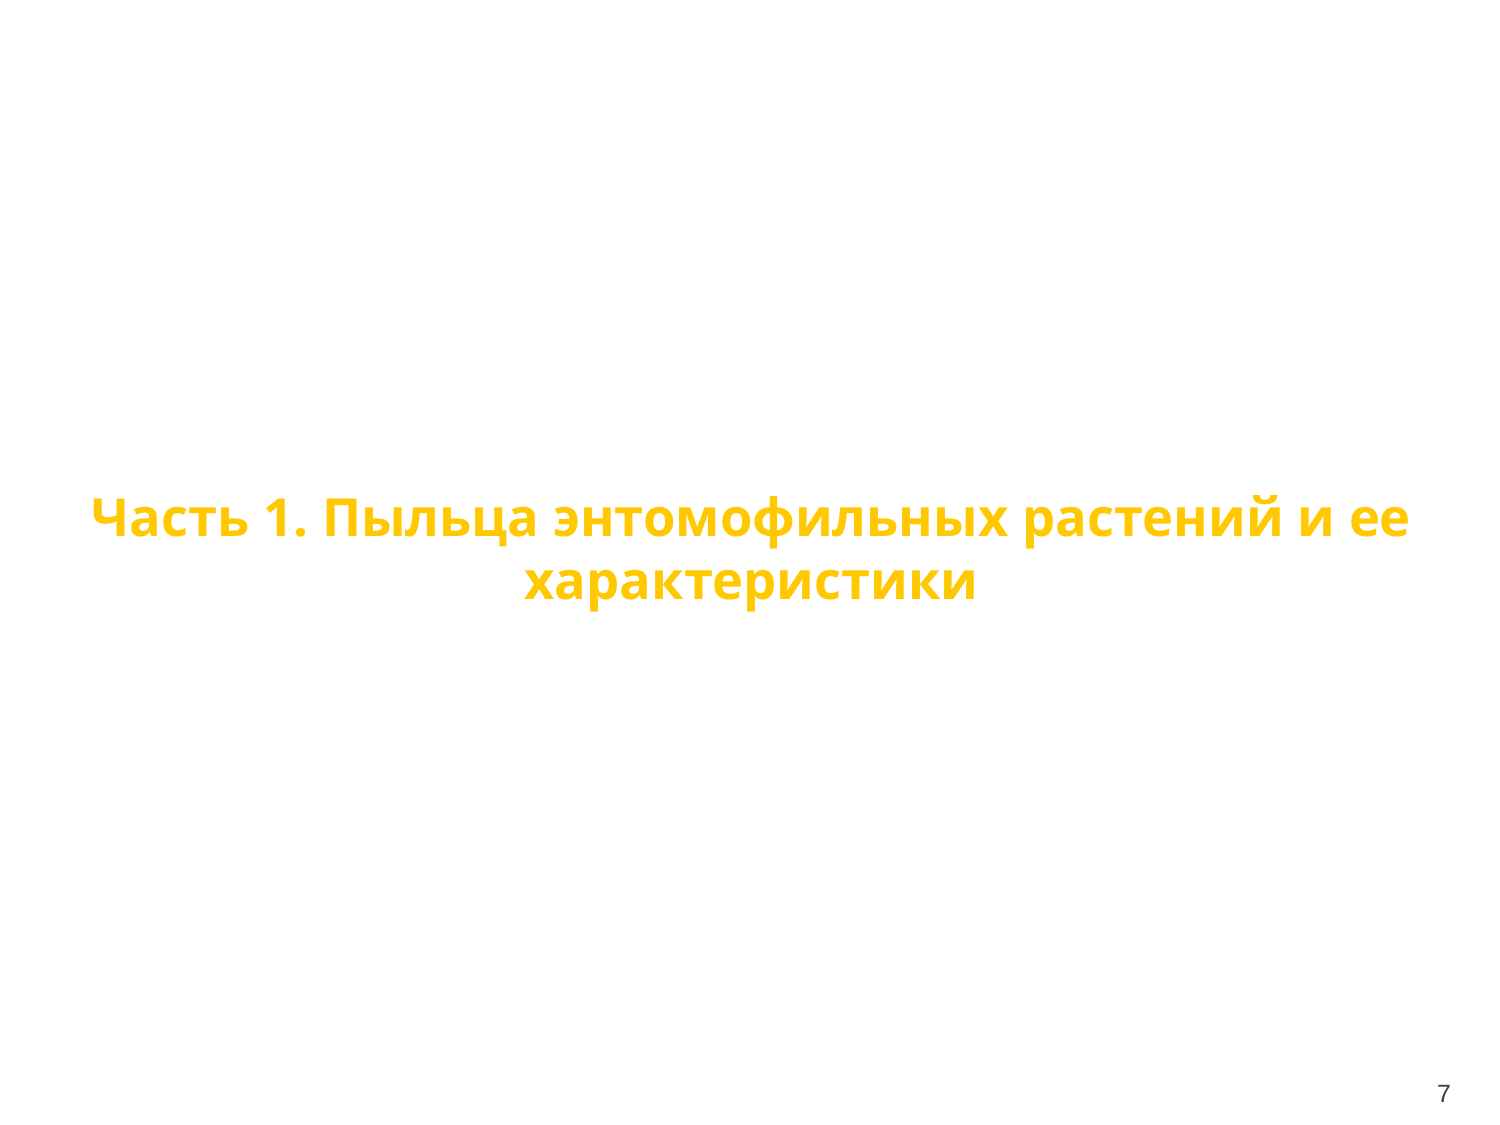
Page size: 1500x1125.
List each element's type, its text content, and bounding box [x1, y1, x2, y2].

slide_number 7 [1345, 1062, 1467, 1108]
title Часть 1. Пыльца энтомофильных растений и ее характеристики [73, 475, 1424, 681]
